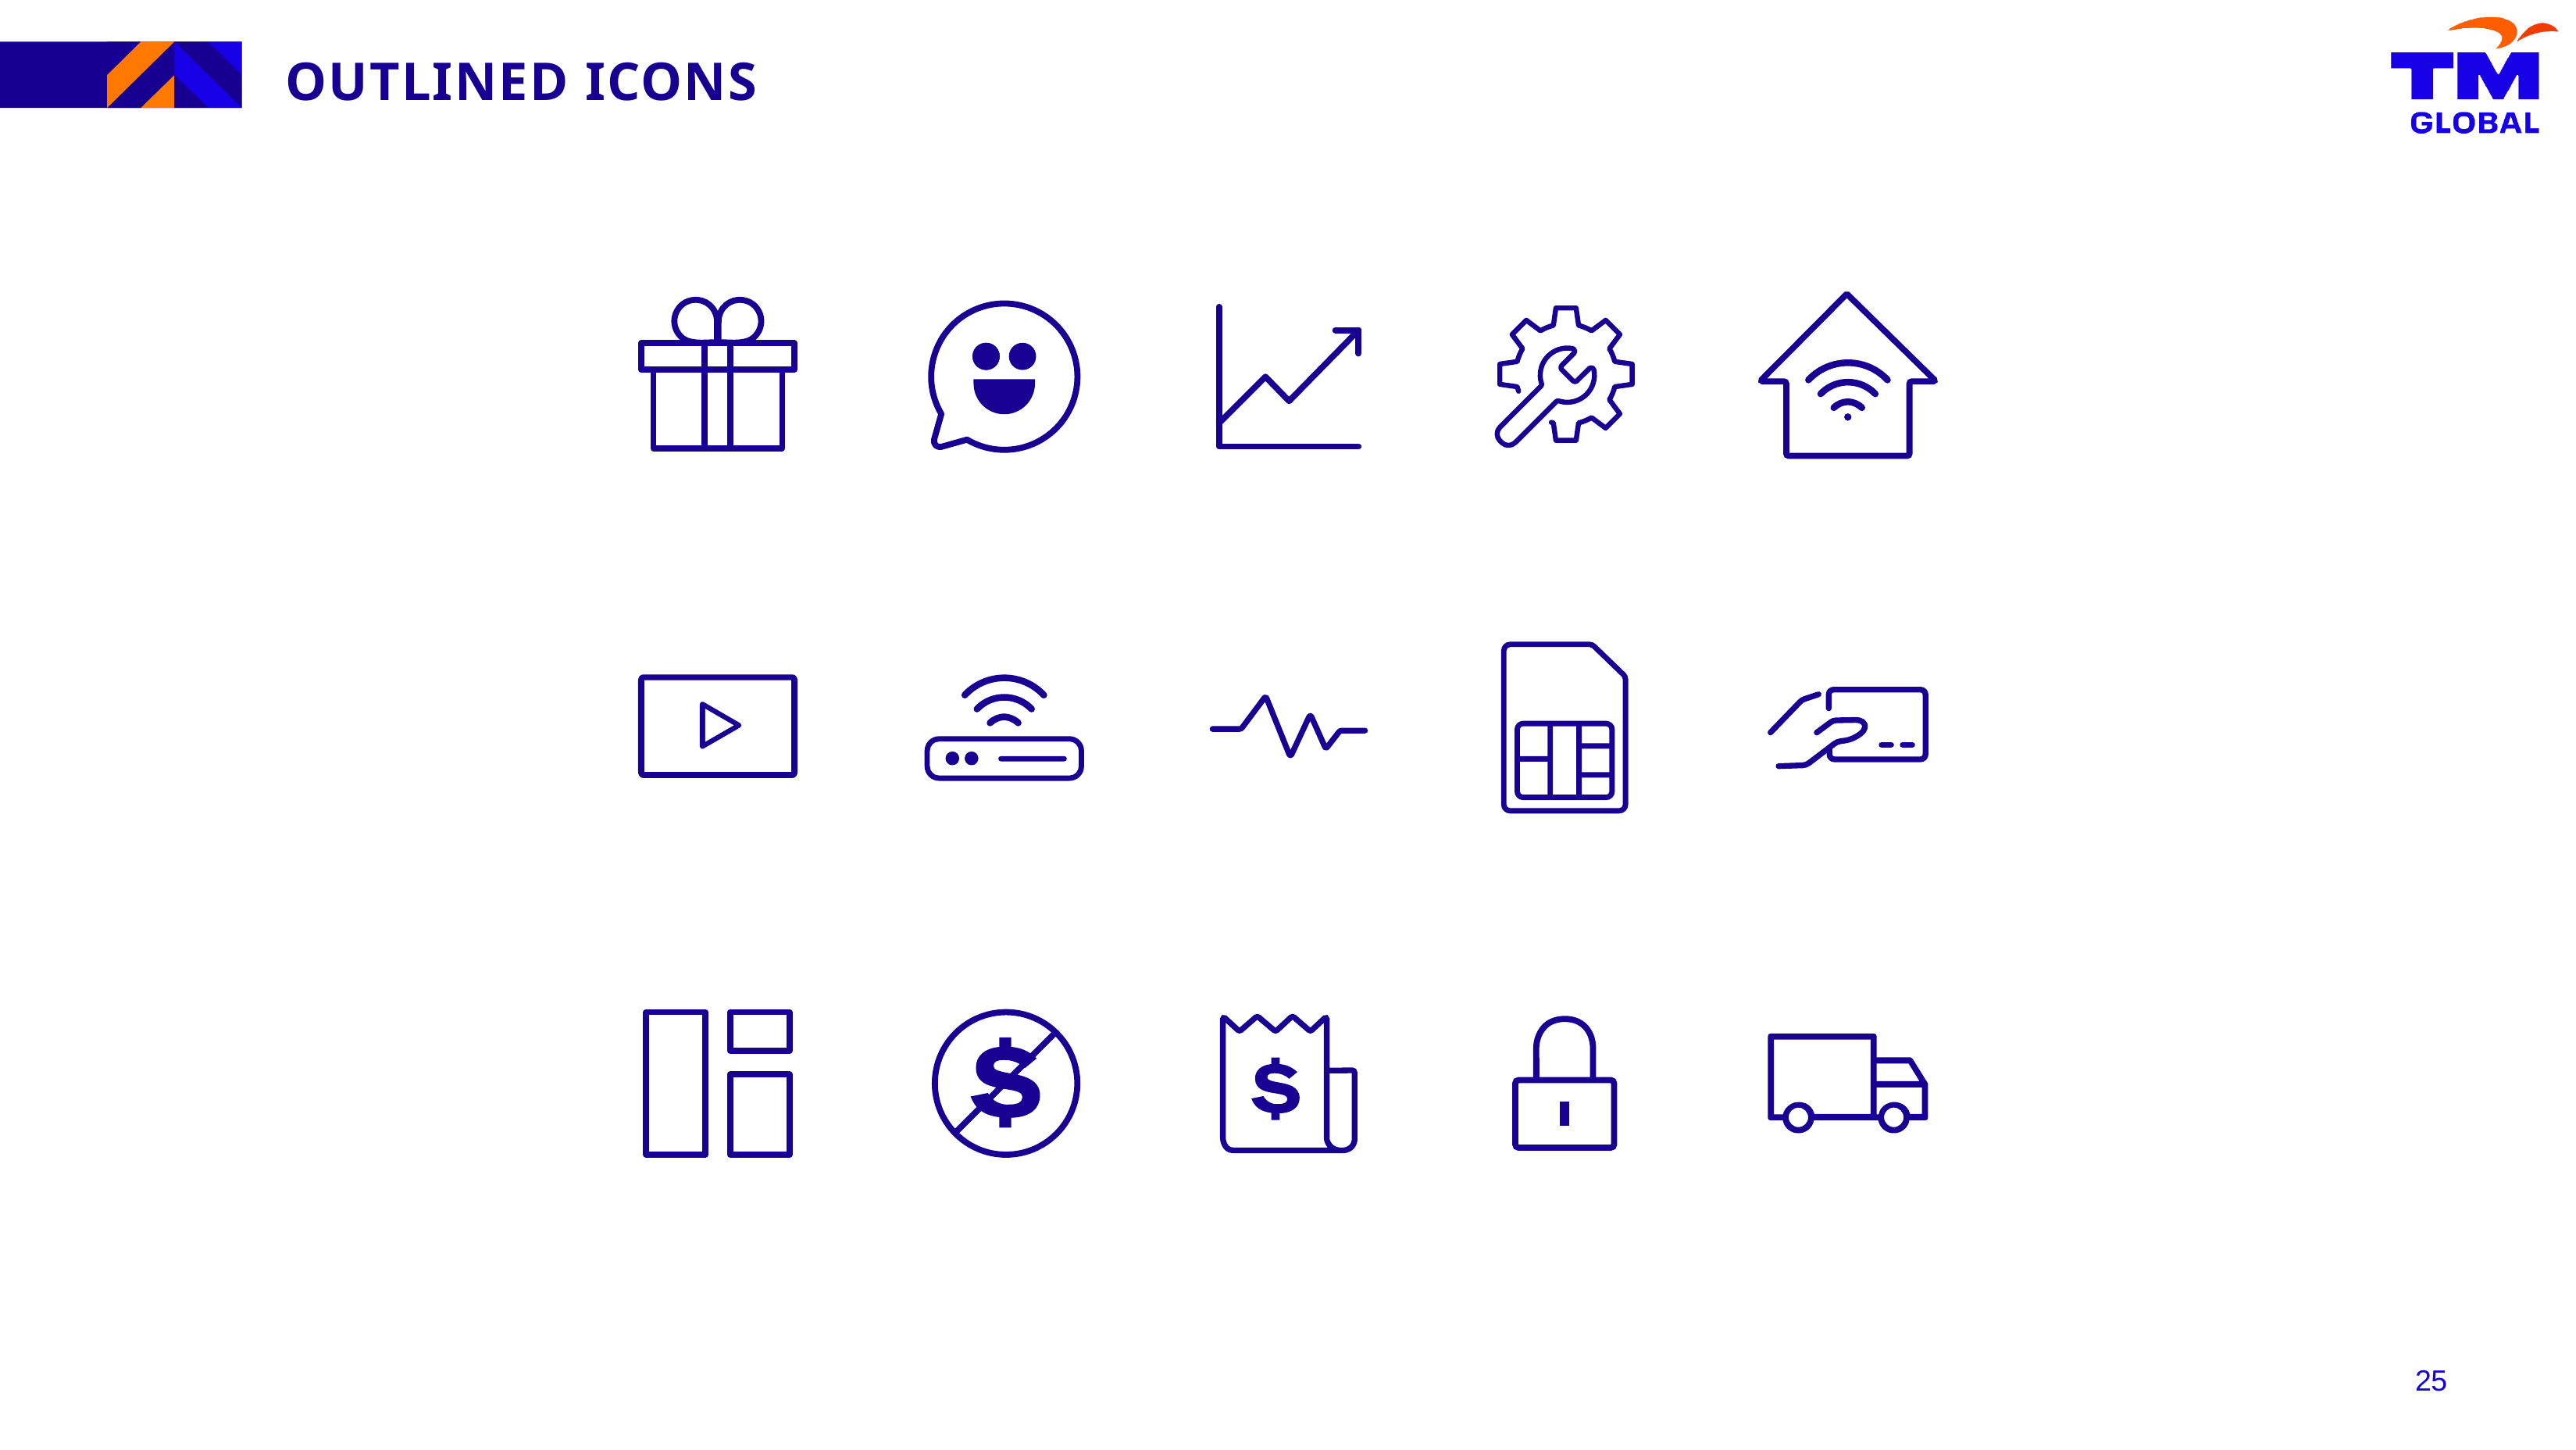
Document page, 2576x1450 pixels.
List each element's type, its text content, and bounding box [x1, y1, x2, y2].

text_box [1212, 697, 1365, 755]
text_box 25 [1854, 1348, 2447, 1397]
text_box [1770, 689, 1926, 766]
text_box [645, 1012, 790, 1155]
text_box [934, 1012, 1078, 1155]
text_box [1515, 1080, 1614, 1148]
text_box OUTLINED ICONS [284, 46, 2431, 111]
text_box [924, 736, 1084, 781]
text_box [1497, 307, 1632, 446]
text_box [930, 303, 1078, 450]
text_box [1218, 306, 1359, 447]
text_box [1761, 294, 1935, 456]
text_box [640, 299, 795, 448]
picture [2260, 0, 2576, 246]
text_box [987, 713, 1022, 727]
text_box [961, 674, 1047, 699]
text_box [1536, 1019, 1593, 1080]
text_box [1768, 1034, 1927, 1132]
text_box [973, 694, 1036, 712]
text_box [637, 674, 798, 779]
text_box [1222, 1016, 1355, 1151]
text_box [1500, 641, 1629, 814]
